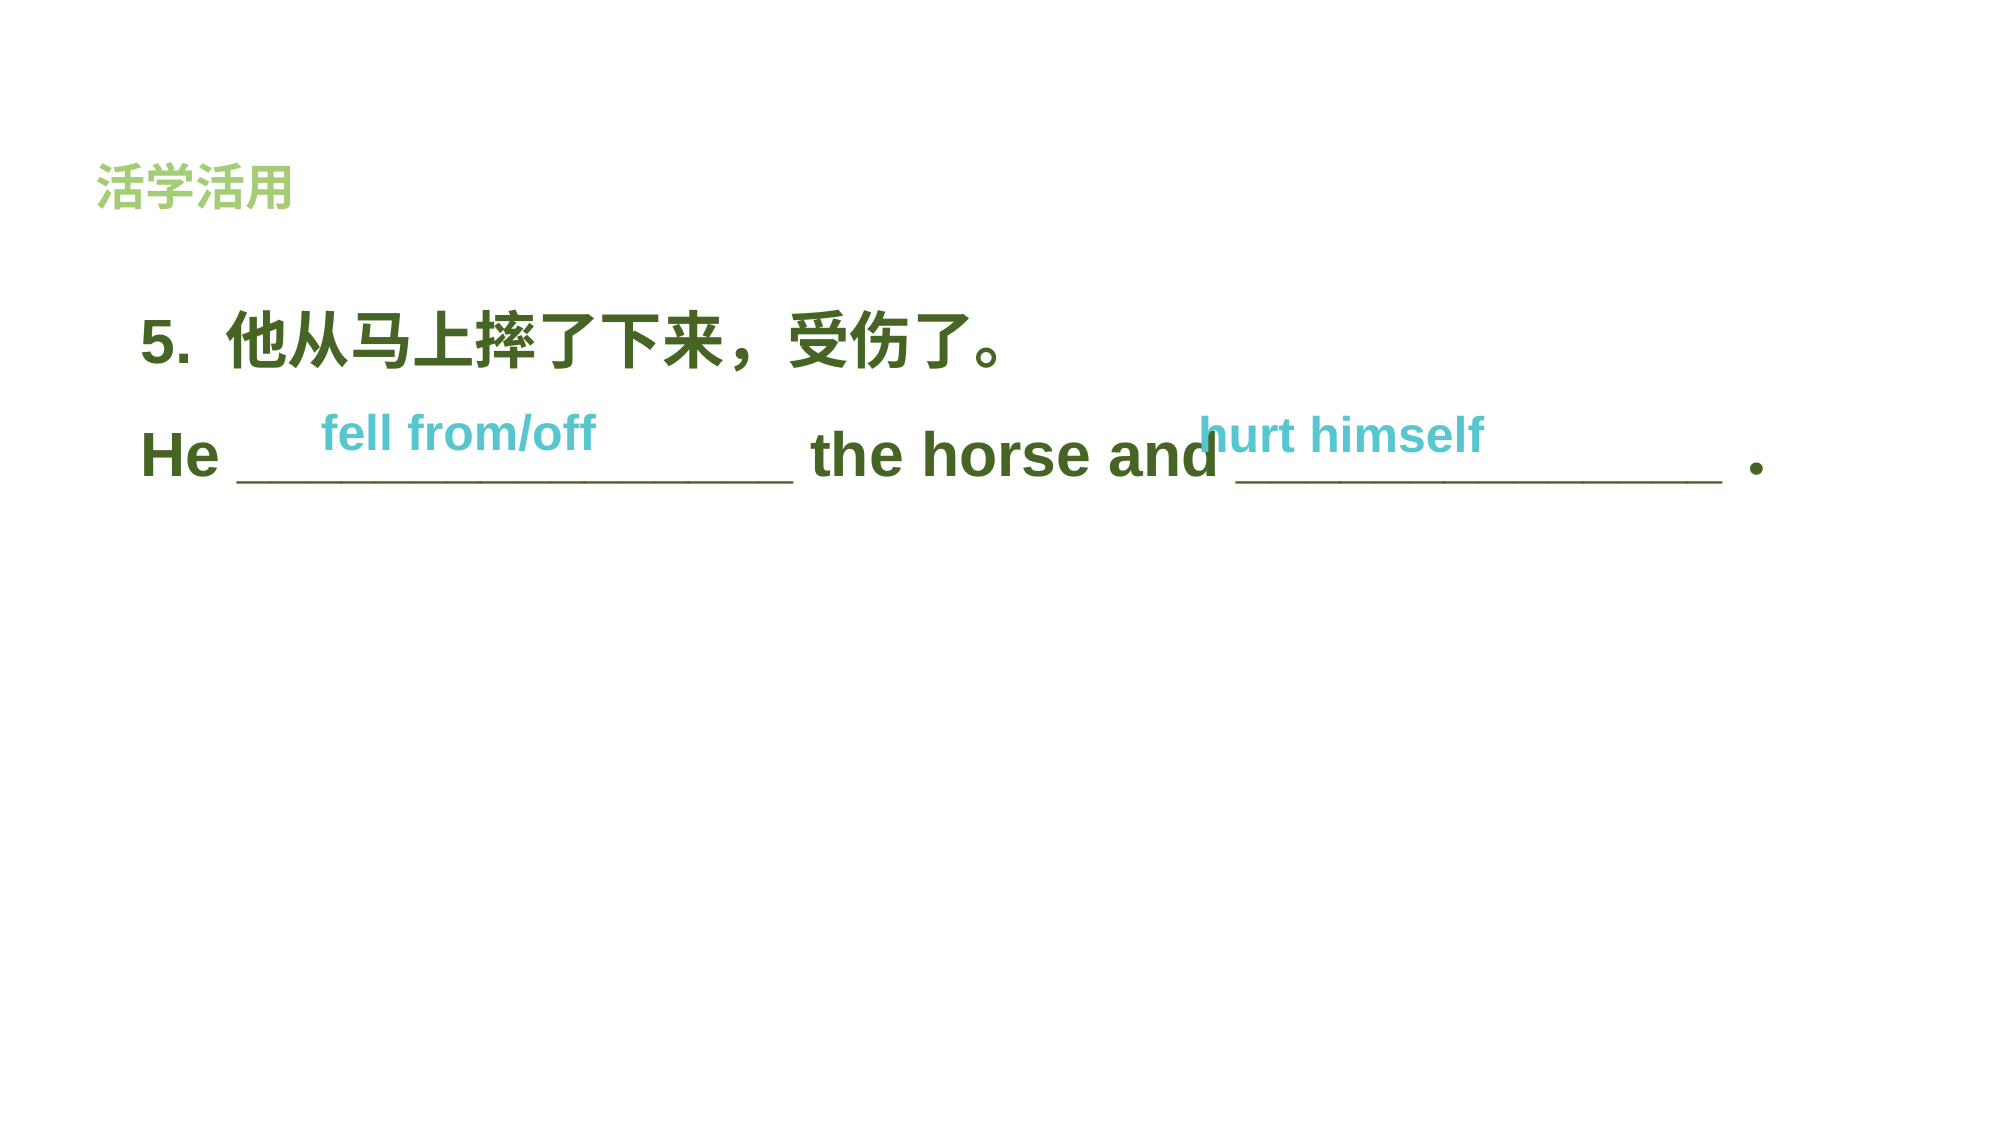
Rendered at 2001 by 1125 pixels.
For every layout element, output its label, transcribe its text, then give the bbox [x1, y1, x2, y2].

text_box hurt himself [1183, 395, 1507, 470]
text_box 5. 他从马上摔了下来，受伤了。 He ________________ the horse and ______________． [126, 256, 1879, 497]
text_box 活学活用 [81, 148, 610, 224]
text_box fell from/off [306, 393, 630, 468]
